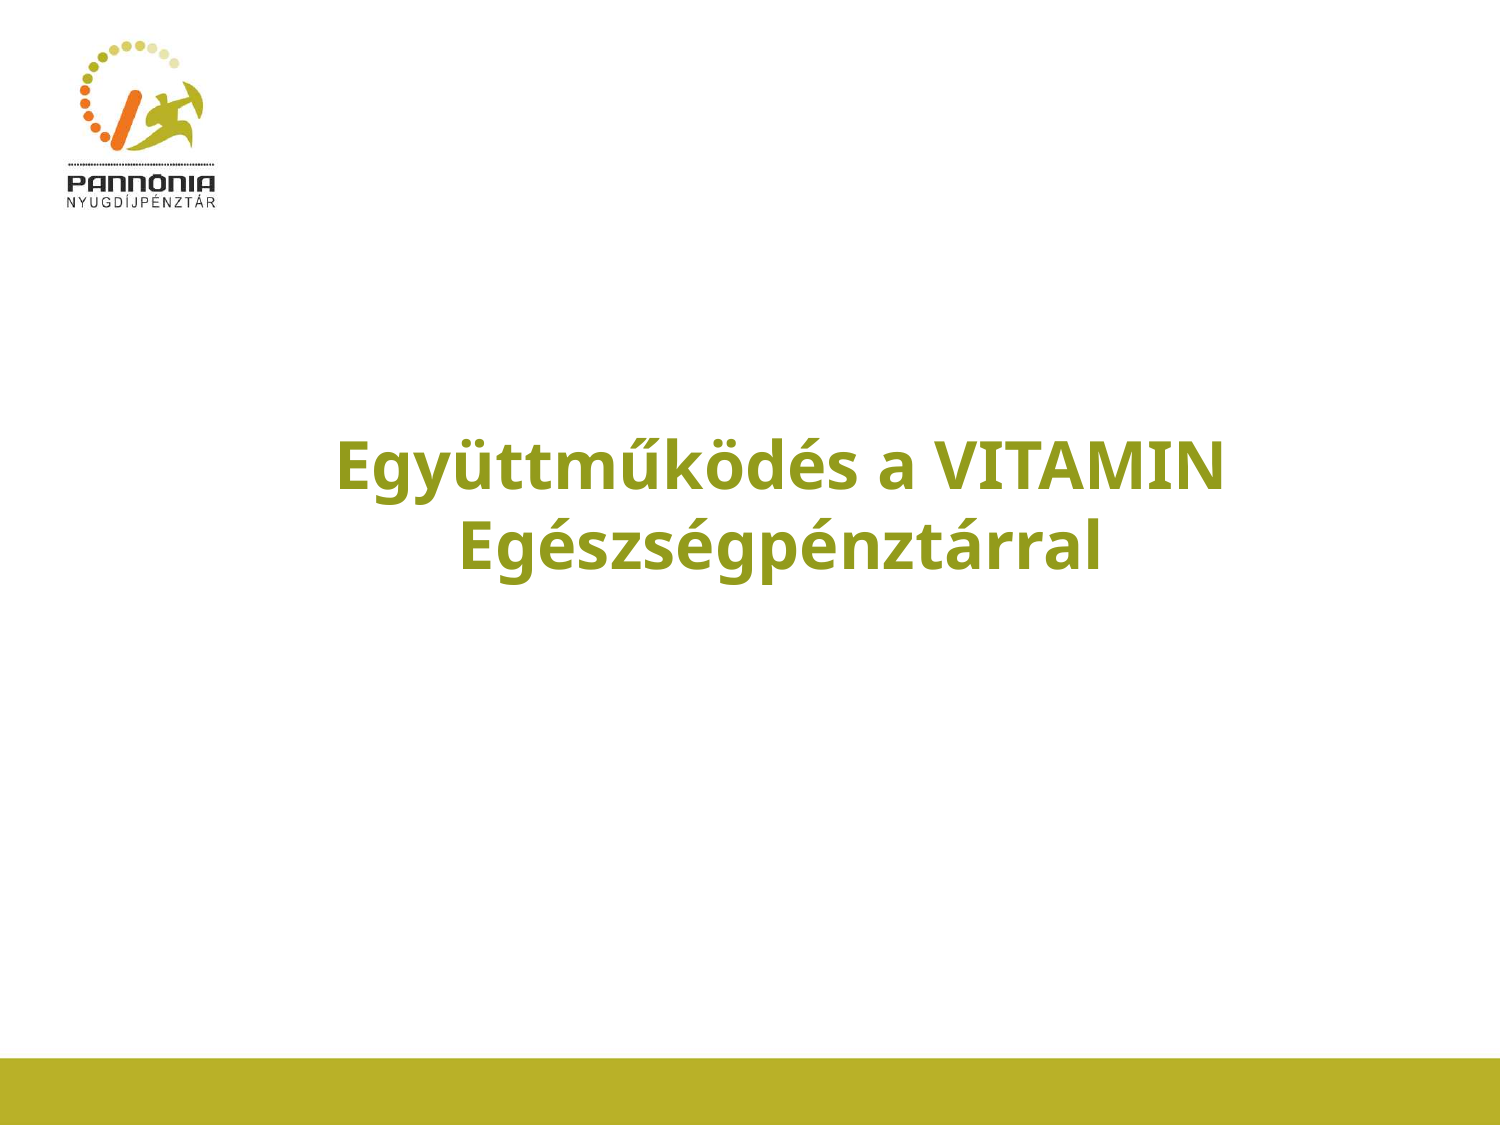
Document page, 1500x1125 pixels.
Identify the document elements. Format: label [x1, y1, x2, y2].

picture [0, 0, 1500, 1125]
text_box [53, 276, 1459, 1116]
